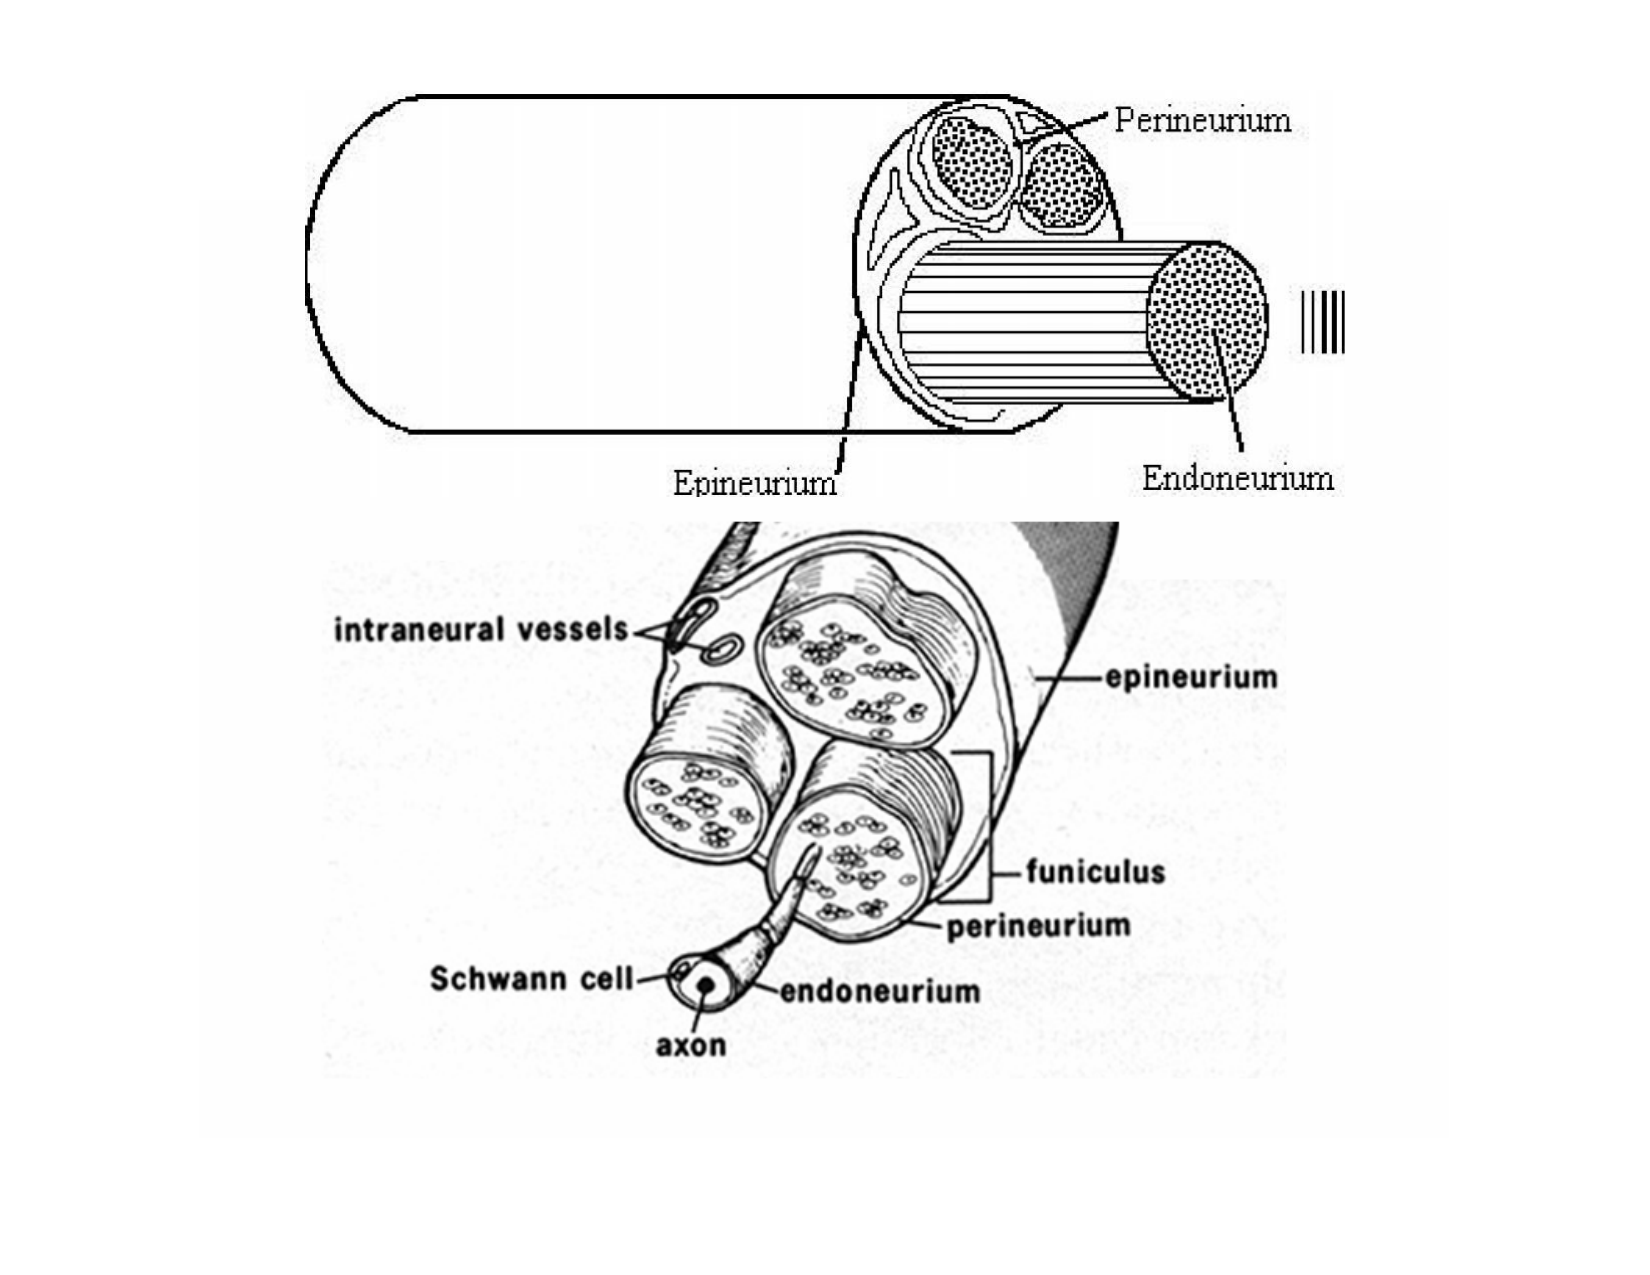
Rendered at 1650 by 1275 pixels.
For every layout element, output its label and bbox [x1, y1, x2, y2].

text_box [199, 200, 1449, 1138]
text_box [305, 90, 1345, 497]
